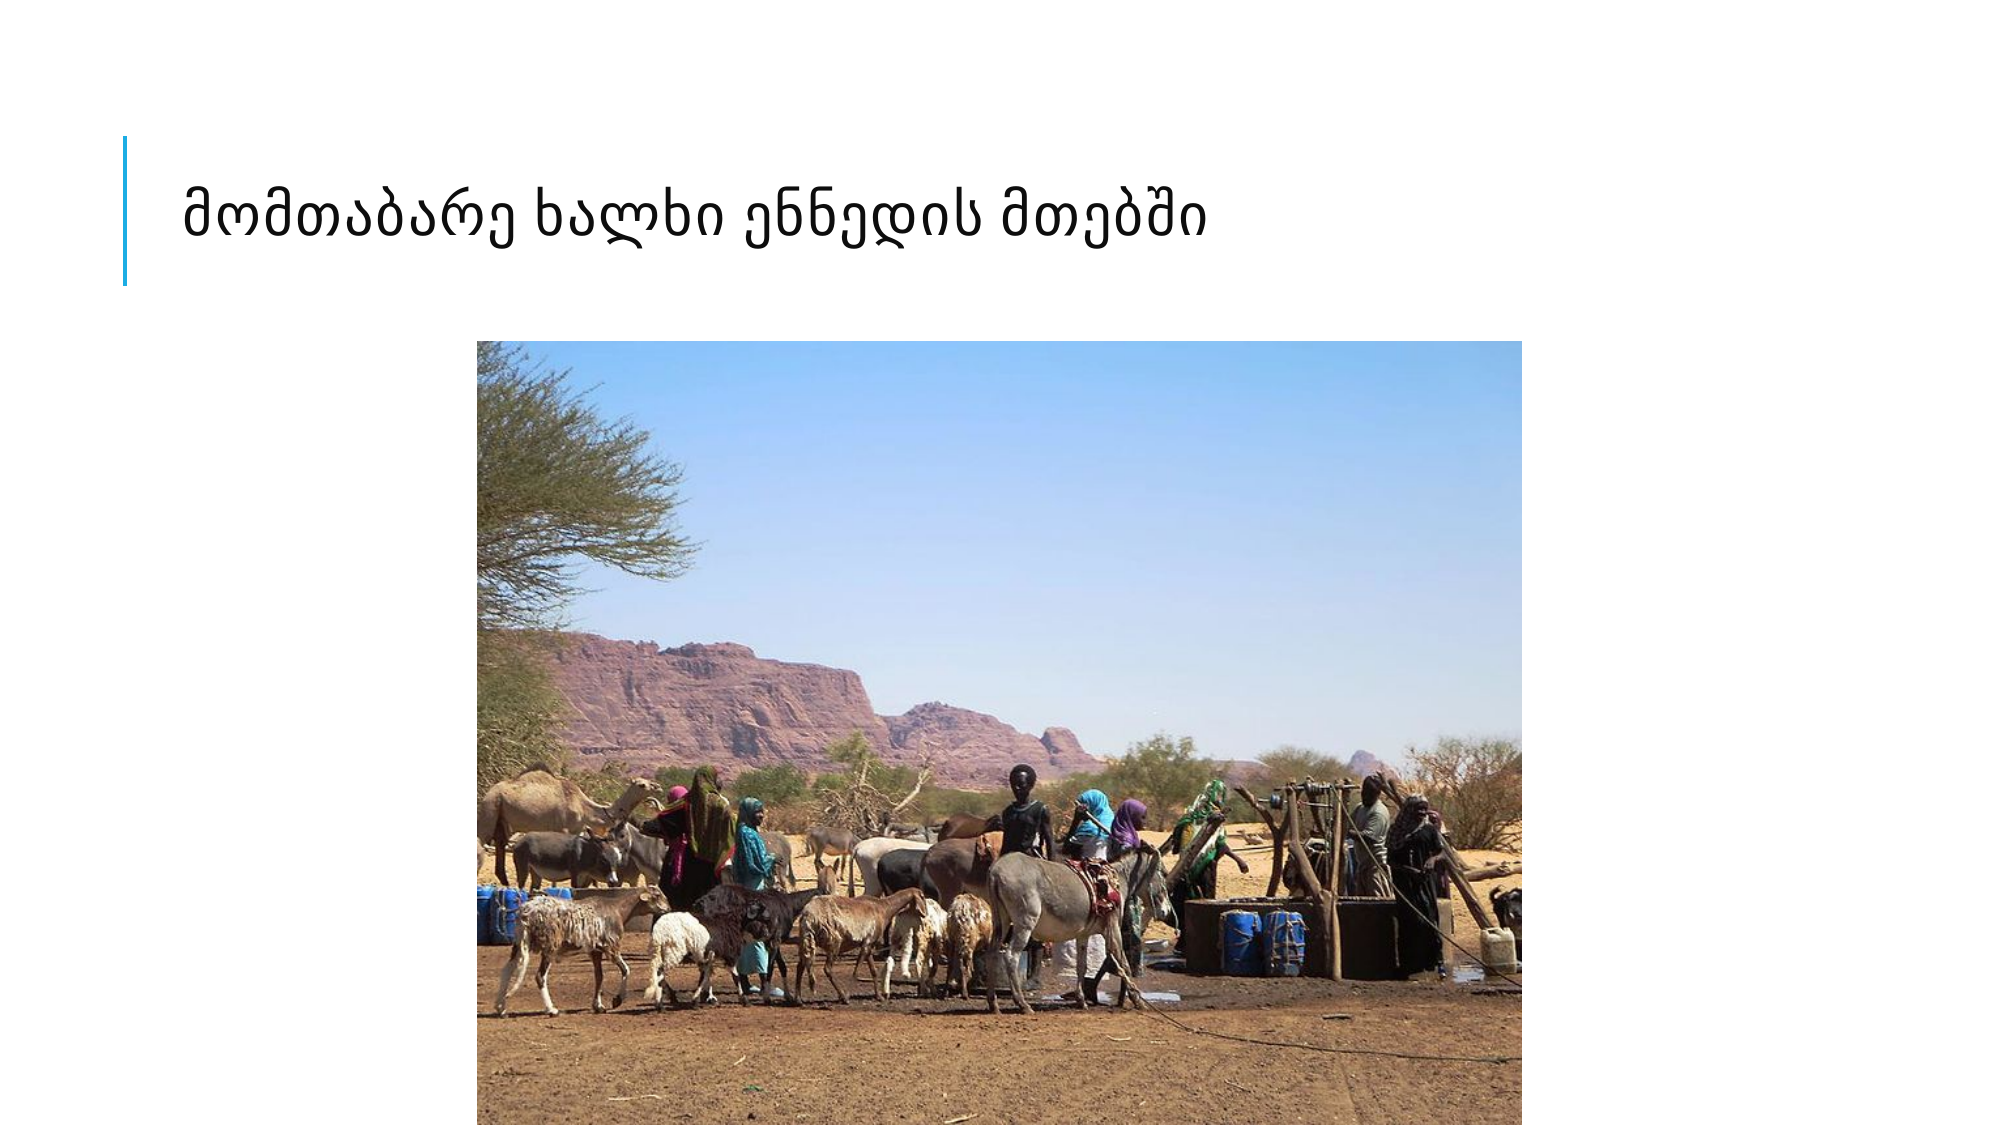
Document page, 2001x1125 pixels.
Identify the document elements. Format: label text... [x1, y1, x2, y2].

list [477, 341, 1523, 1125]
title მომთაბარე ხალხი ენნედის მთებში [168, 96, 1763, 342]
